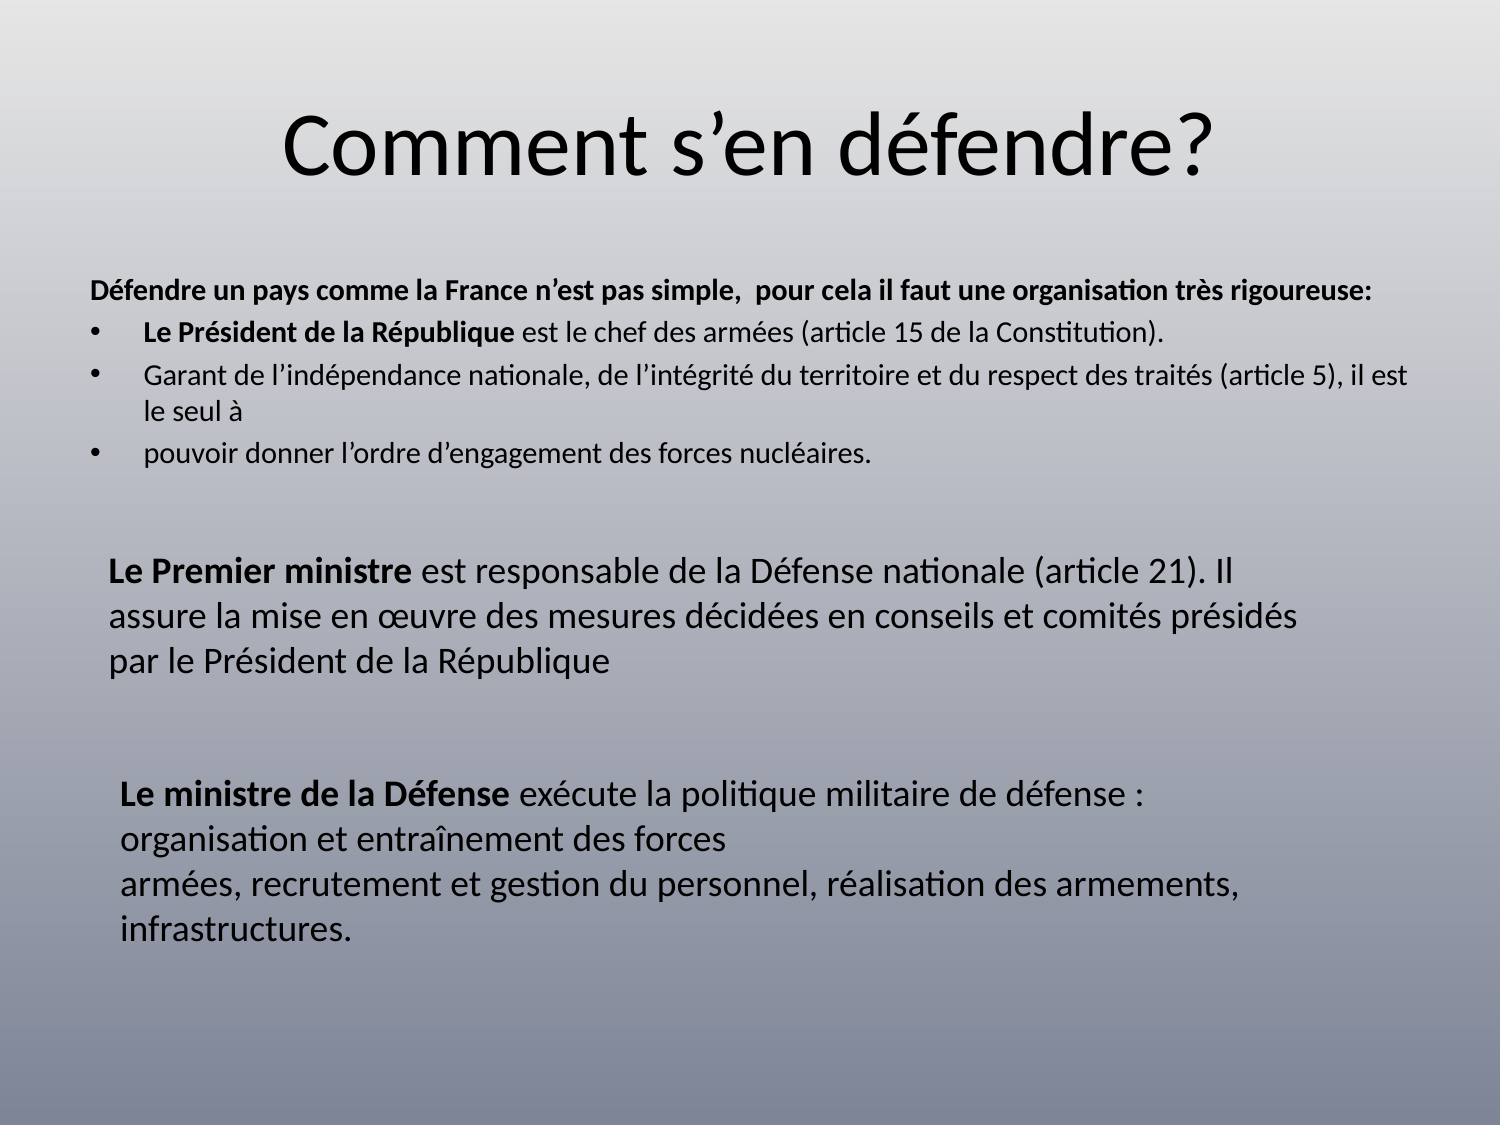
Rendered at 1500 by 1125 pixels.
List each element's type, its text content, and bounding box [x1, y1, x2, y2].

text_box Le Premier ministre est responsable de la Défense nationale (article 21). Il assure la mise en œuvre des mesures décidées en conseils et comités présidés par le Président de la République [93, 538, 1348, 734]
text_box Le ministre de la Défense exécute la politique militaire de défense : organisation et entraînement des forces armées, recrutement et gestion du personnel, réalisation des armements, infrastructures. [105, 761, 1336, 957]
list Défendre un pays comme la France n’est pas simple, pour cela il faut une organisation très rigoureuse: Le Président de la République est le chef des armées (article 15 de la Constitution). Garant de l’indépendance nationale, de l’intégrité du territoire et du respect des traités (article 5), il est le seul à pouvoir donner l’ordre d’engagement des forces nucléaires. [75, 262, 1425, 504]
title Comment s’en défendre? [75, 45, 1425, 233]
